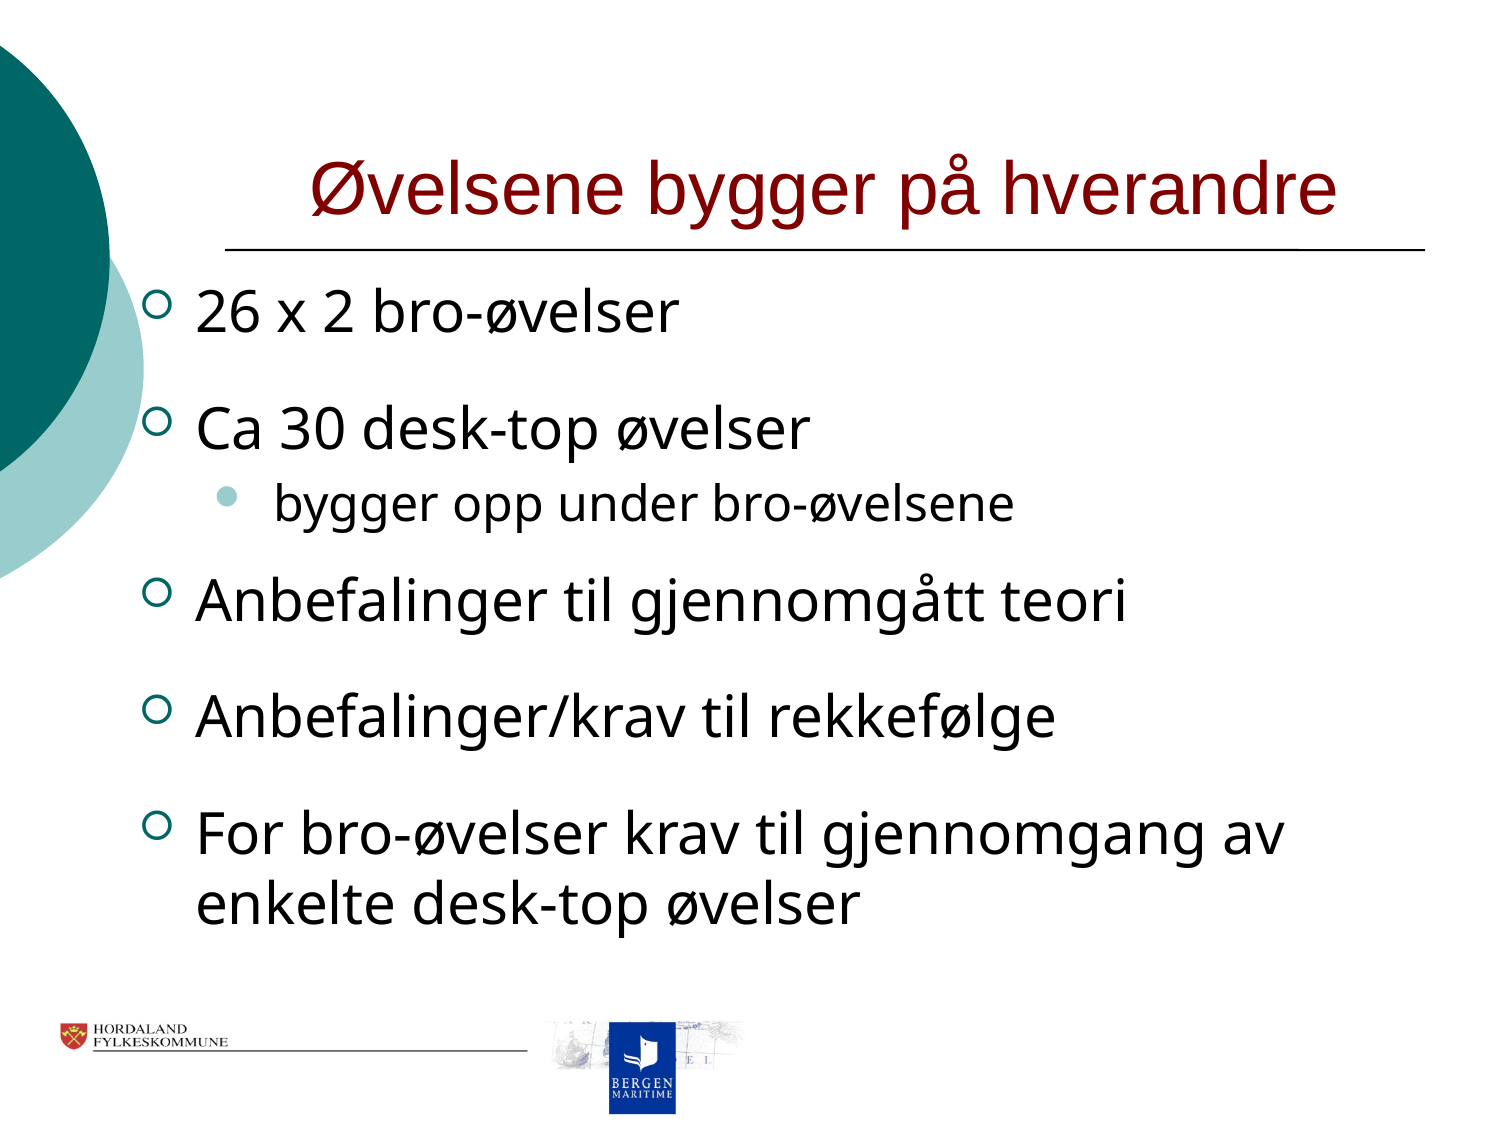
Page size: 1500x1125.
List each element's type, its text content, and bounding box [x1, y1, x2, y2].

title Øvelsene bygger på hverandre [224, 49, 1425, 237]
list 26 x 2 bro-øvelser Ca 30 desk-top øvelser bygger opp under bro-øvelsene Anbefalinger til gjennomgått teori Anbefalinger/krav til rekkefølge For bro-øvelser krav til gjennomgang av enkelte desk-top øvelser [123, 267, 1425, 975]
picture [0, 975, 798, 1125]
